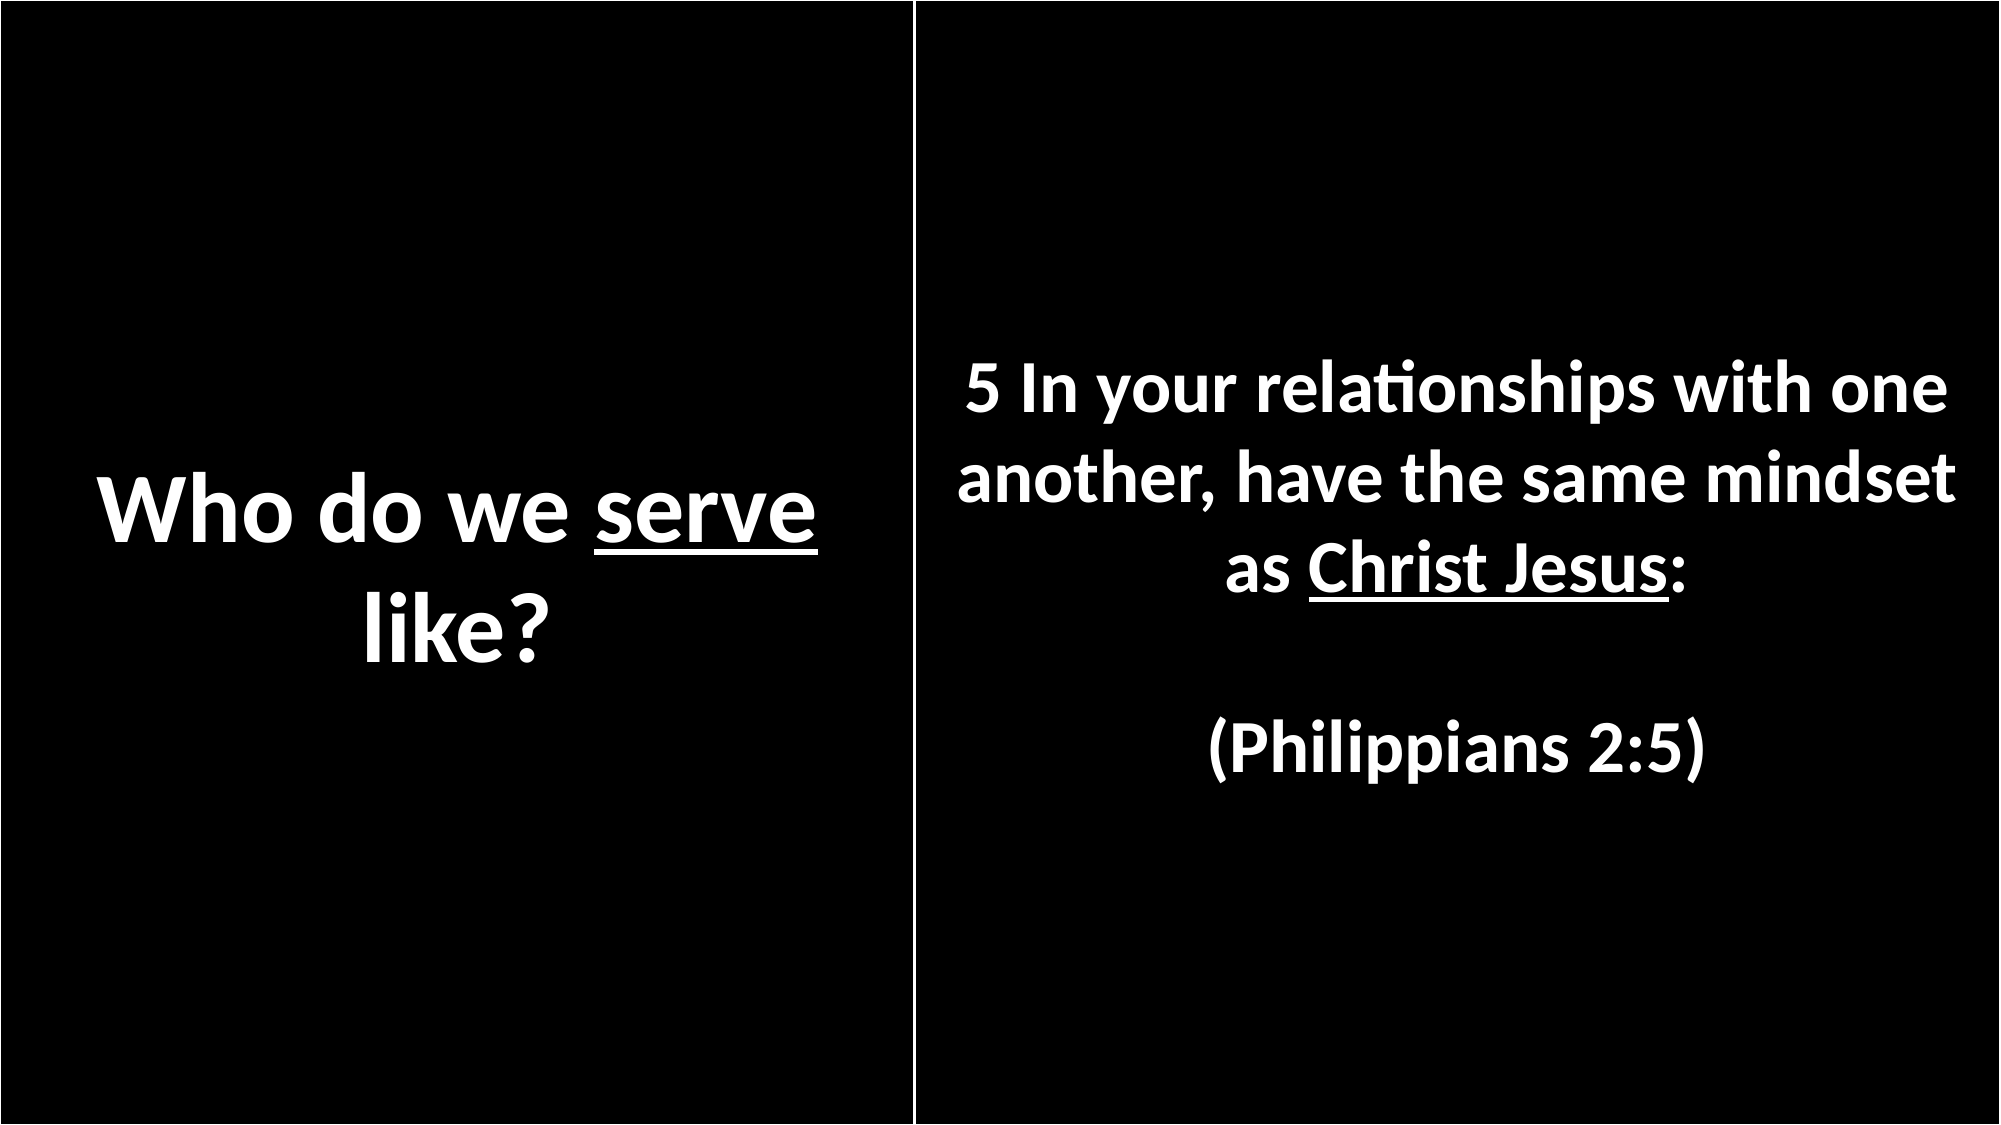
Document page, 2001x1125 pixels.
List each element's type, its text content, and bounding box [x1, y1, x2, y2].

text_box Who do we serve like? [0, 0, 915, 1125]
text_box 5 In your relationships with one another, have the same mindset as Christ Jesus: (Philippians 2:5) [915, 0, 2000, 1125]
